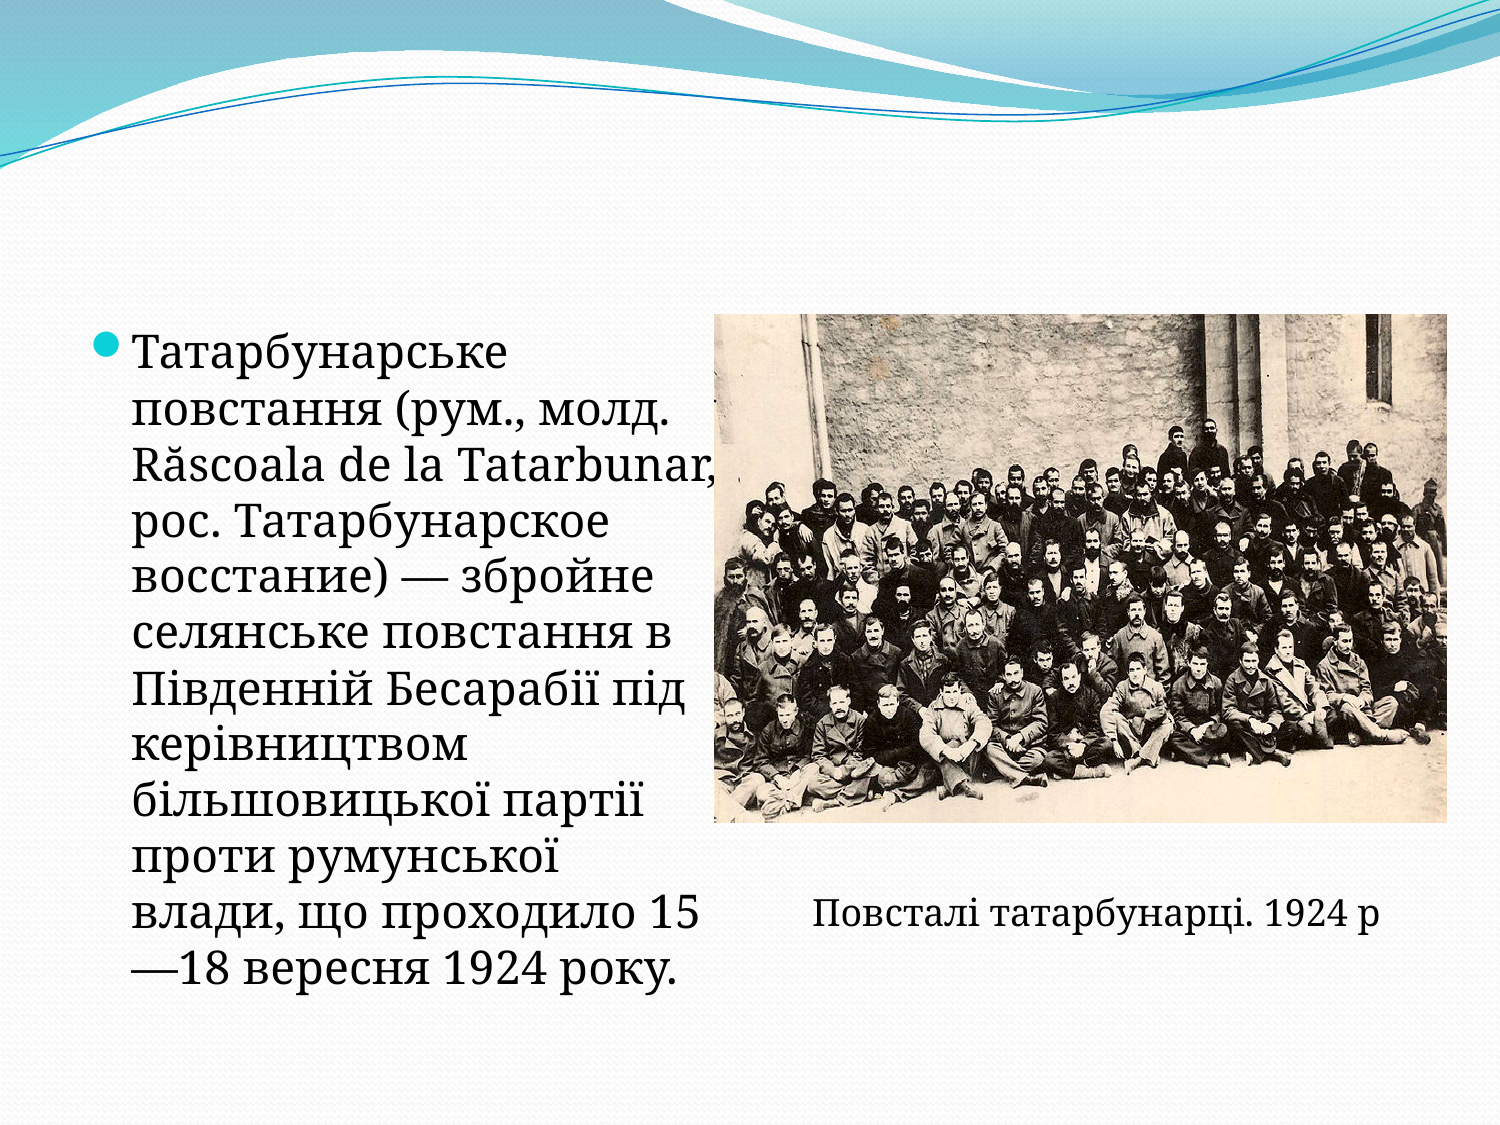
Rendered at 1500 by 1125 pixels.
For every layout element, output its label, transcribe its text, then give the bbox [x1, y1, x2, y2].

text_box Повсталі татарбунарці. 1924 р [797, 881, 1459, 942]
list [714, 314, 1448, 823]
list Татарбунарське повстання (рум., молд. Răscoala de la Tatarbunar, рос. Татарбунарское восстание) — збройне селянське повстання в Південній Бесарабії під керівництвом більшовицької партії проти румунської влади, що проходило 15—18 вересня 1924 року. [75, 314, 738, 1043]
